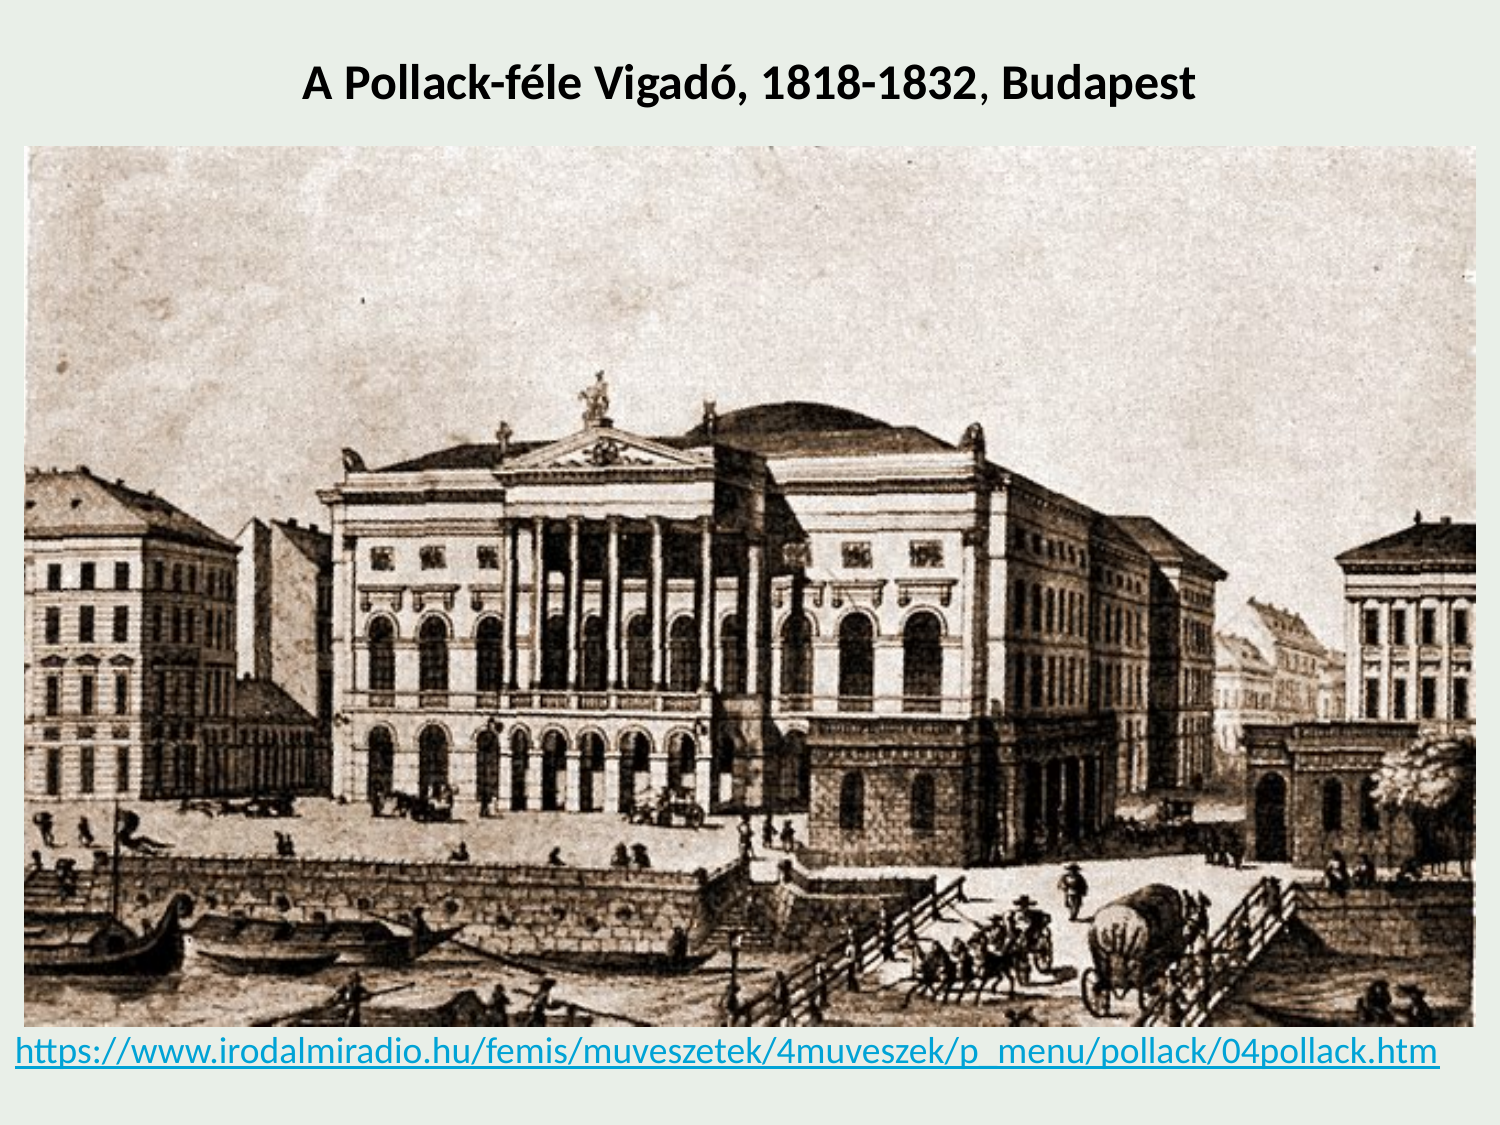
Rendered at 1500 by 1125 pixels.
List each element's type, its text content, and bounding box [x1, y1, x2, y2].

text_box https://www.irodalmiradio.hu/femis/muveszetek/4muveszek/p_menu/pollack/04pollack.htm [0, 1018, 1500, 1124]
text_box A Pollack-féle Vigadó, 1818-1832, Budapest [0, 42, 1500, 118]
picture [23, 146, 1477, 1027]
